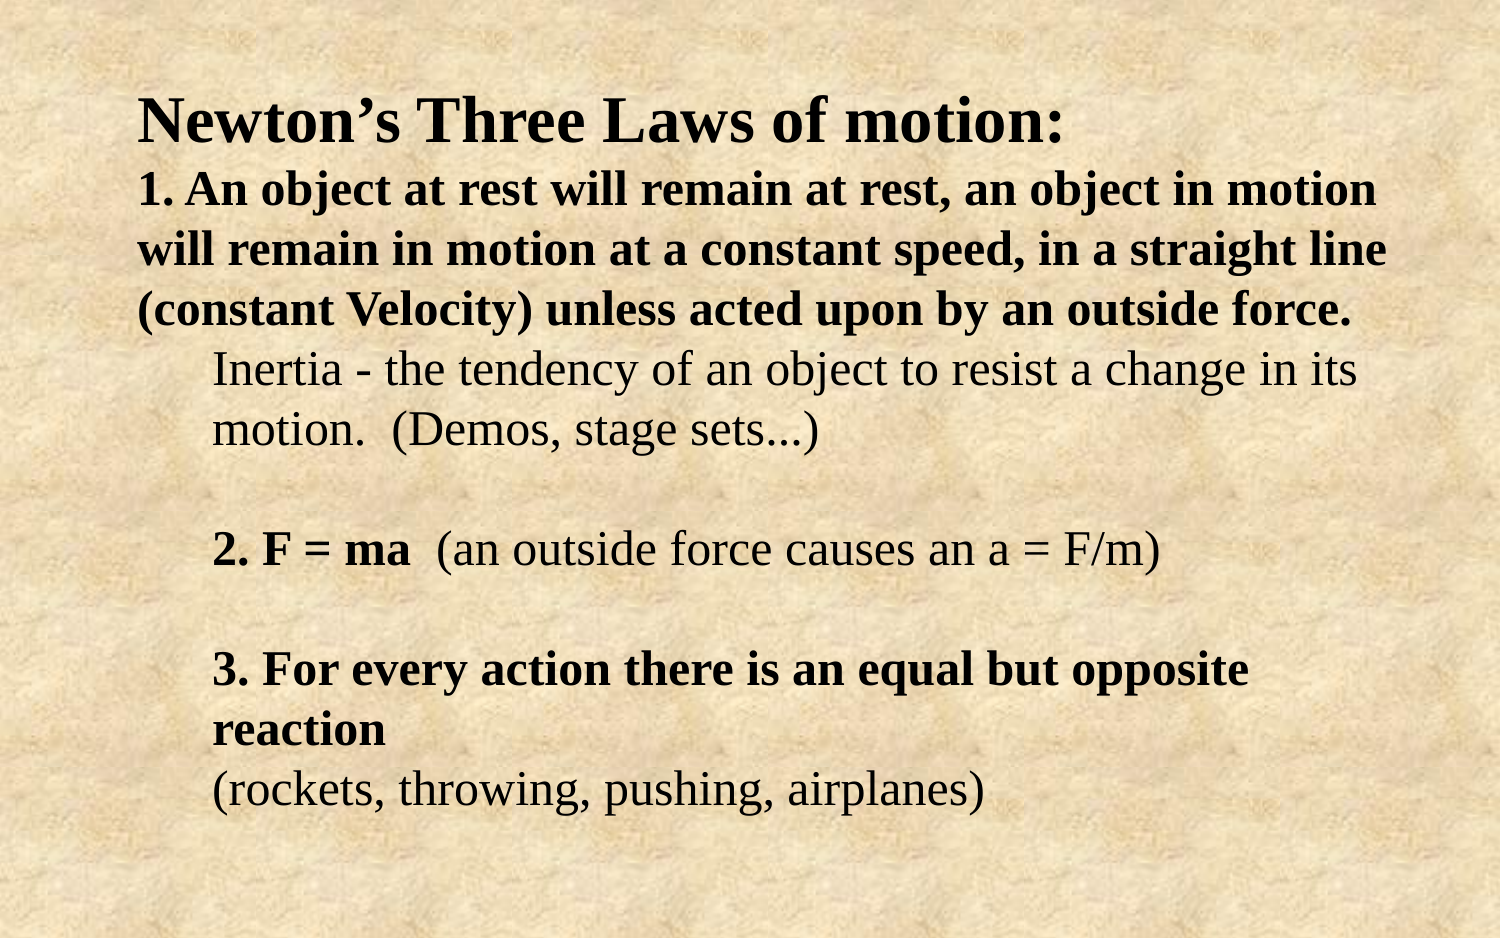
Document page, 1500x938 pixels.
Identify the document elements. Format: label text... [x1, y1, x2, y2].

text_box Newton’s Three Laws of motion: 1. An object at rest will remain at rest, an object in motion will remain in motion at a constant speed, in a straight line (constant Velocity) unless acted upon by an outside force. Inertia - the tendency of an object to resist a change in its motion. (Demos, stage sets...) 2. F = ma (an outside force causes an a = F/m) 3. For every action there is an equal but opposite reaction (rockets, throwing, pushing, airplanes) [122, 68, 1413, 883]
picture [0, 0, 1500, 938]
